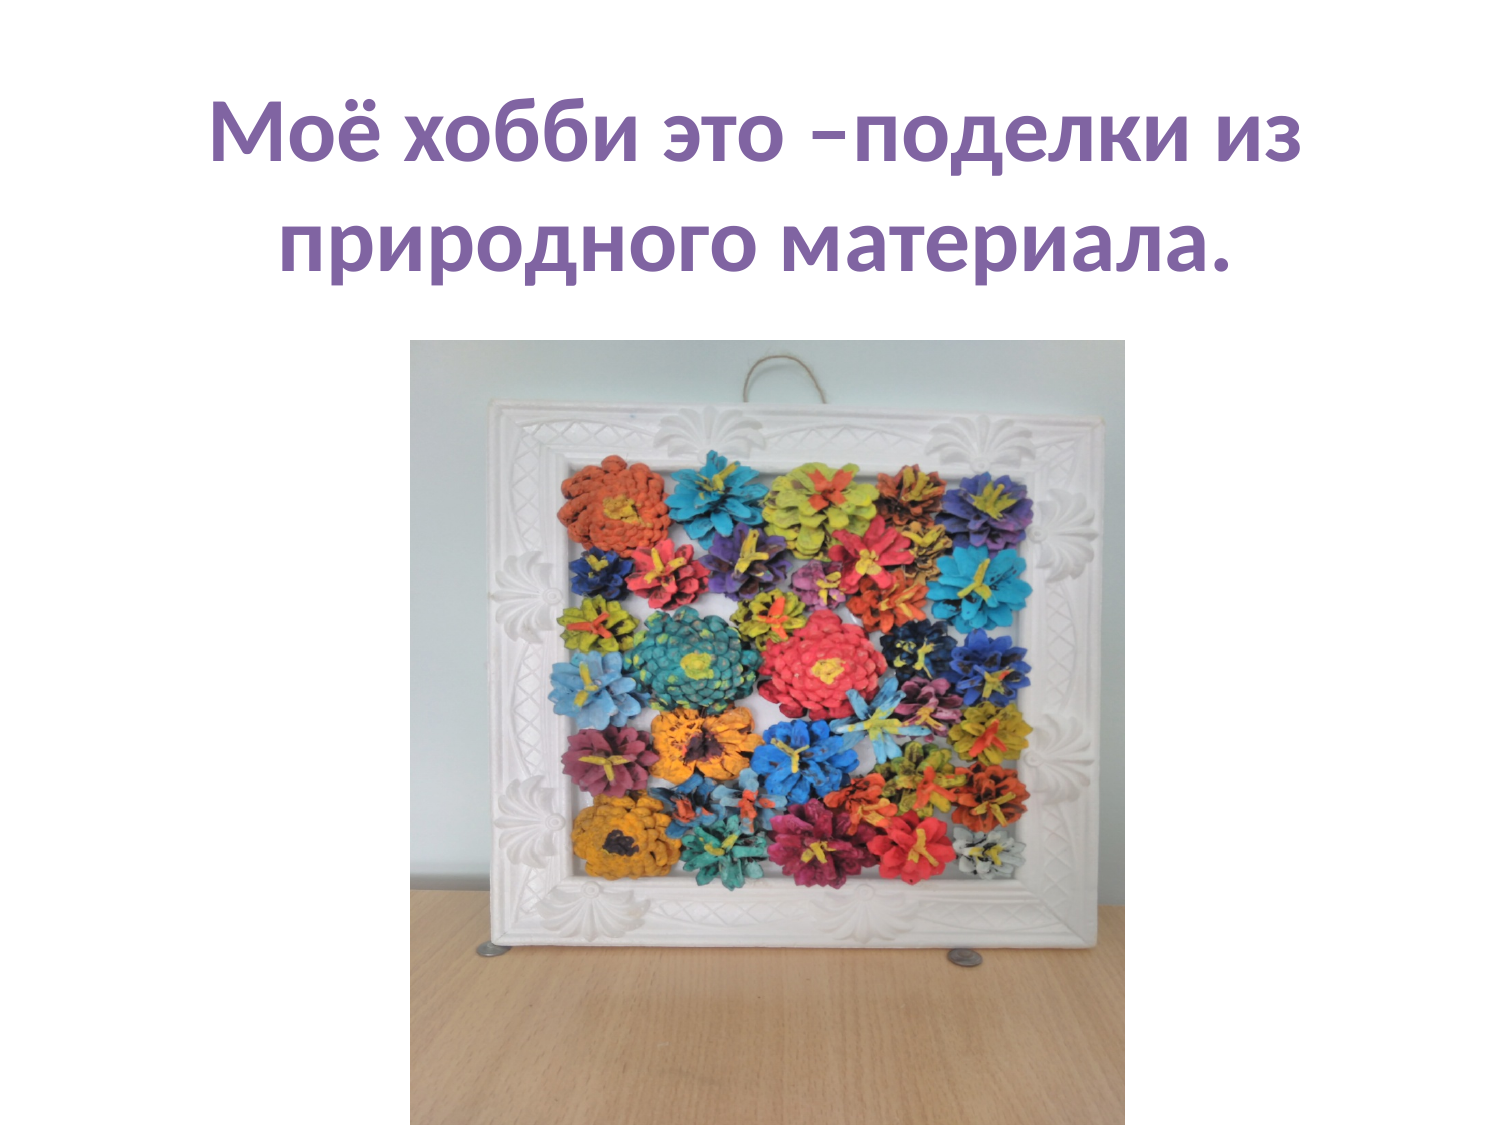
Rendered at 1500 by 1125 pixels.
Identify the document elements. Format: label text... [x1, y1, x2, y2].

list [409, 340, 1126, 1125]
title Моё хобби это –поделки из природного материала. [41, 45, 1471, 315]
